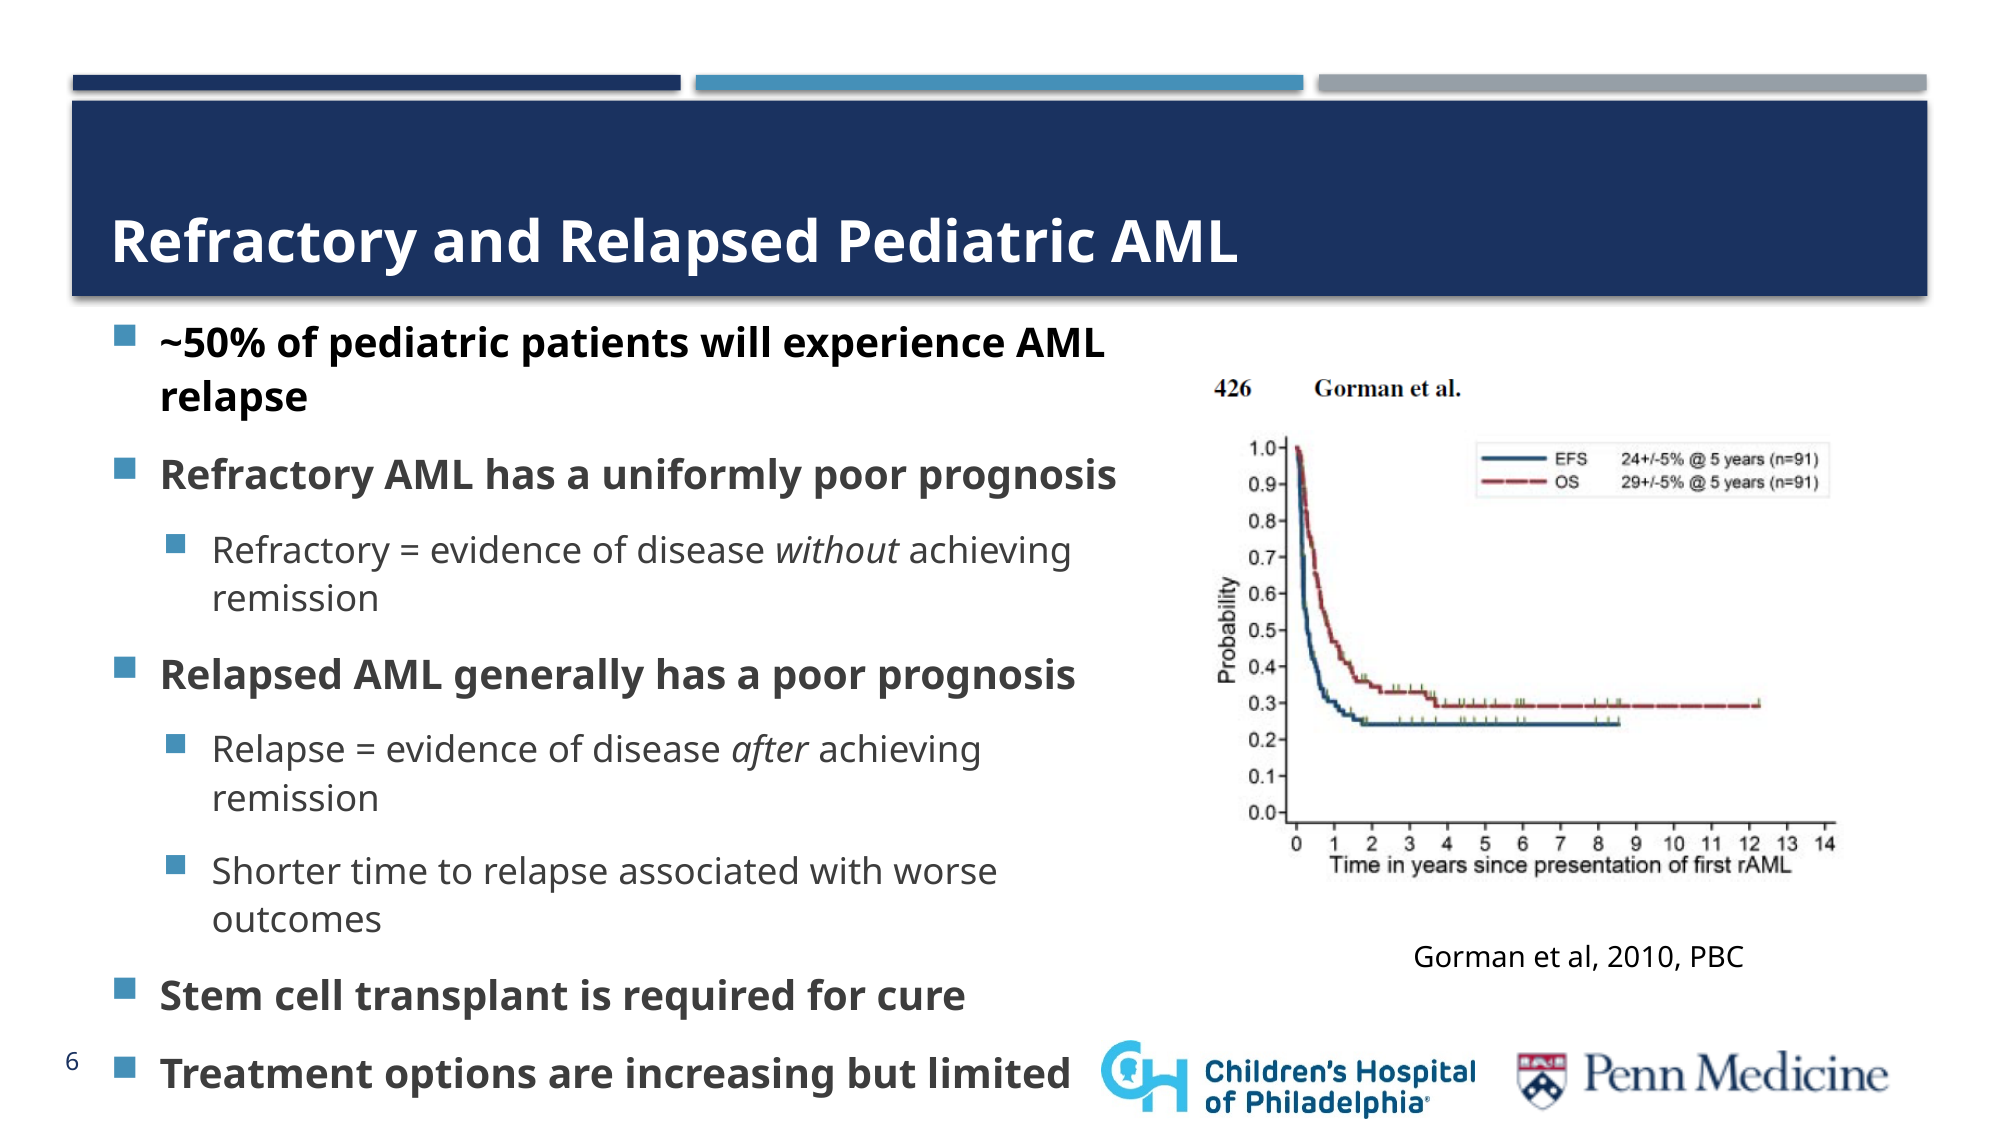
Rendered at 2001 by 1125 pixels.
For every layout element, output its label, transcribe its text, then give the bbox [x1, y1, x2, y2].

picture [1149, 1040, 1475, 1119]
list ~50% of pediatric patients will experience AML relapse Refractory AML has a uniformly poor prognosis Refractory = evidence of disease without achieving remission Relapsed AML generally has a poor prognosis Relapse = evidence of disease after achieving remission Shorter time to relapse associated with worse outcomes Stem cell transplant is required for cure Treatment options are increasing but limited [95, 283, 1149, 1125]
picture [1181, 365, 1859, 895]
text_box Gorman et al, 2010, PBC [1398, 930, 1760, 981]
title Refractory and Relapsed Pediatric AML [95, 115, 1905, 282]
picture [1509, 1041, 1905, 1120]
